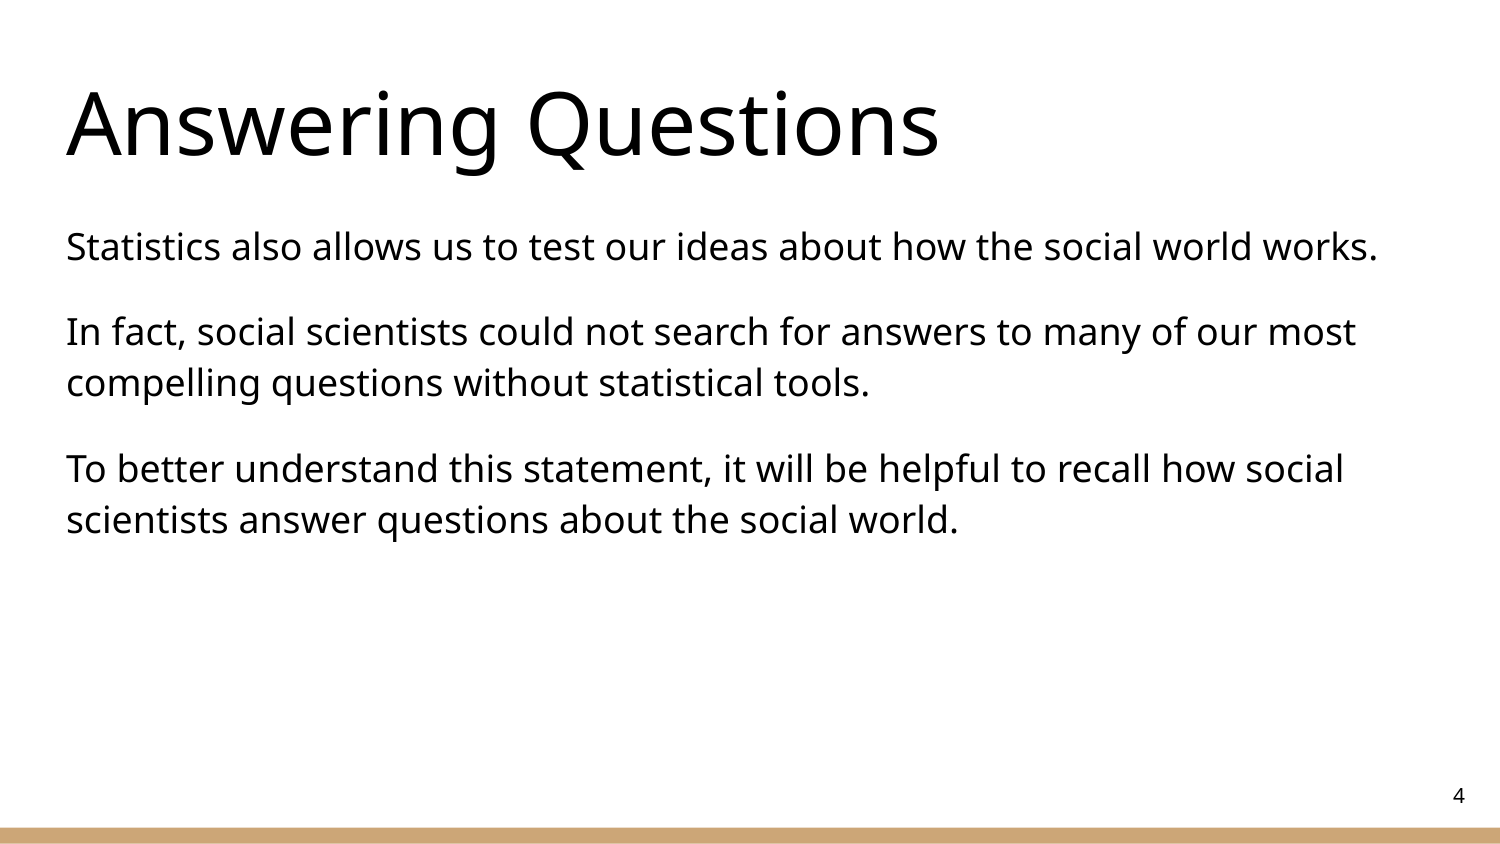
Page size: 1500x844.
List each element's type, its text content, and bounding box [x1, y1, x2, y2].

list Statistics also allows us to test our ideas about how the social world works. In fact, social scientists could not search for answers to many of our most compelling questions without statistical tools. To better understand this statement, it will be helpful to recall how social scientists answer questions about the social world. [51, 200, 1449, 752]
title Answering Questions [51, 51, 1449, 189]
slide_number ‹#› [1389, 764, 1480, 830]
